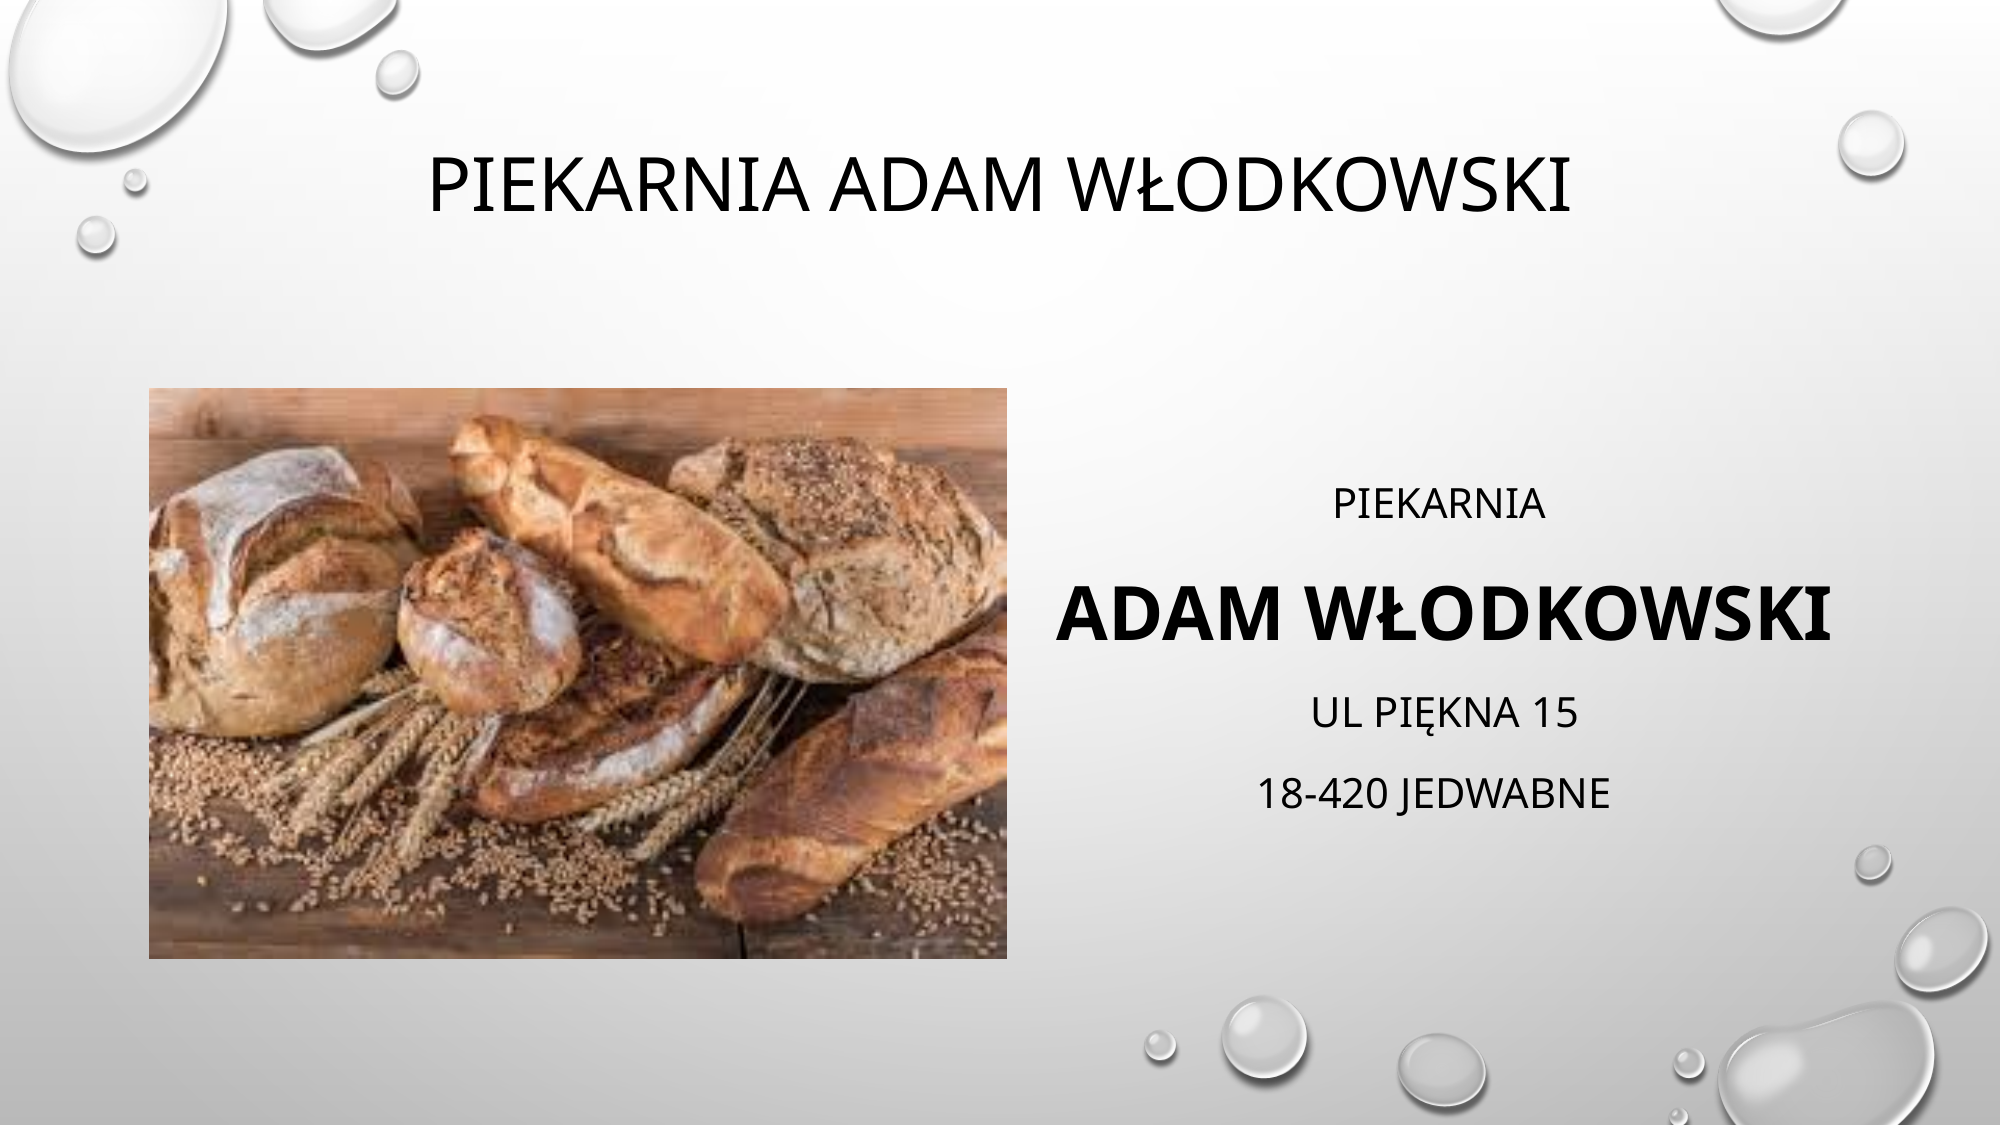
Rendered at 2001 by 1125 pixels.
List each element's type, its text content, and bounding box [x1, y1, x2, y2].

list Piekarnia Adam Włodkowski Ul Piękna 15 18-420 Jedwabne [1040, 388, 1850, 950]
picture [0, 0, 2000, 1125]
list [149, 388, 1008, 959]
title Piekarnia Adam Włodkowski [149, 101, 1851, 364]
